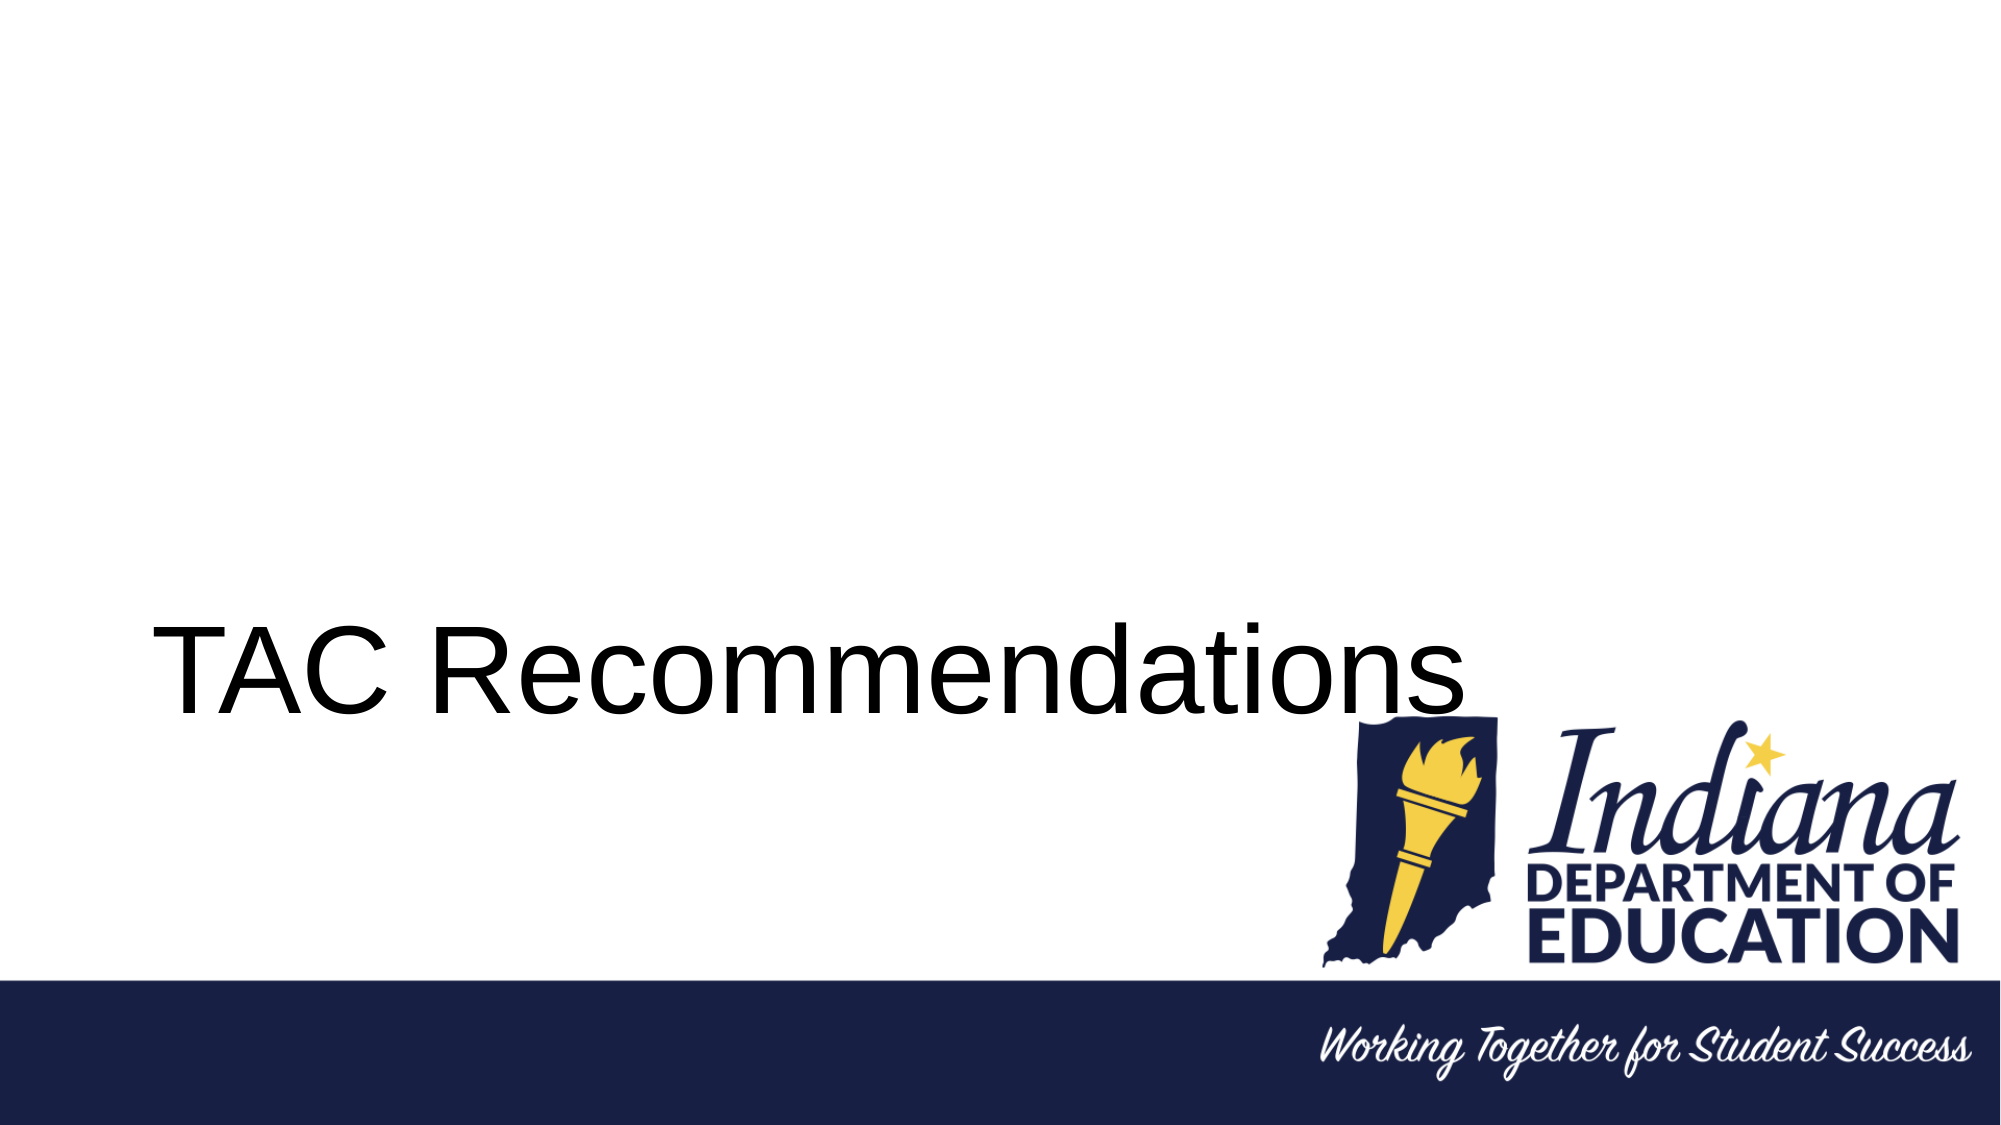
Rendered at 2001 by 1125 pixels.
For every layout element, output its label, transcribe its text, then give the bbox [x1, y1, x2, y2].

title TAC Recommendations [136, 280, 1862, 749]
picture [0, 0, 2001, 1125]
